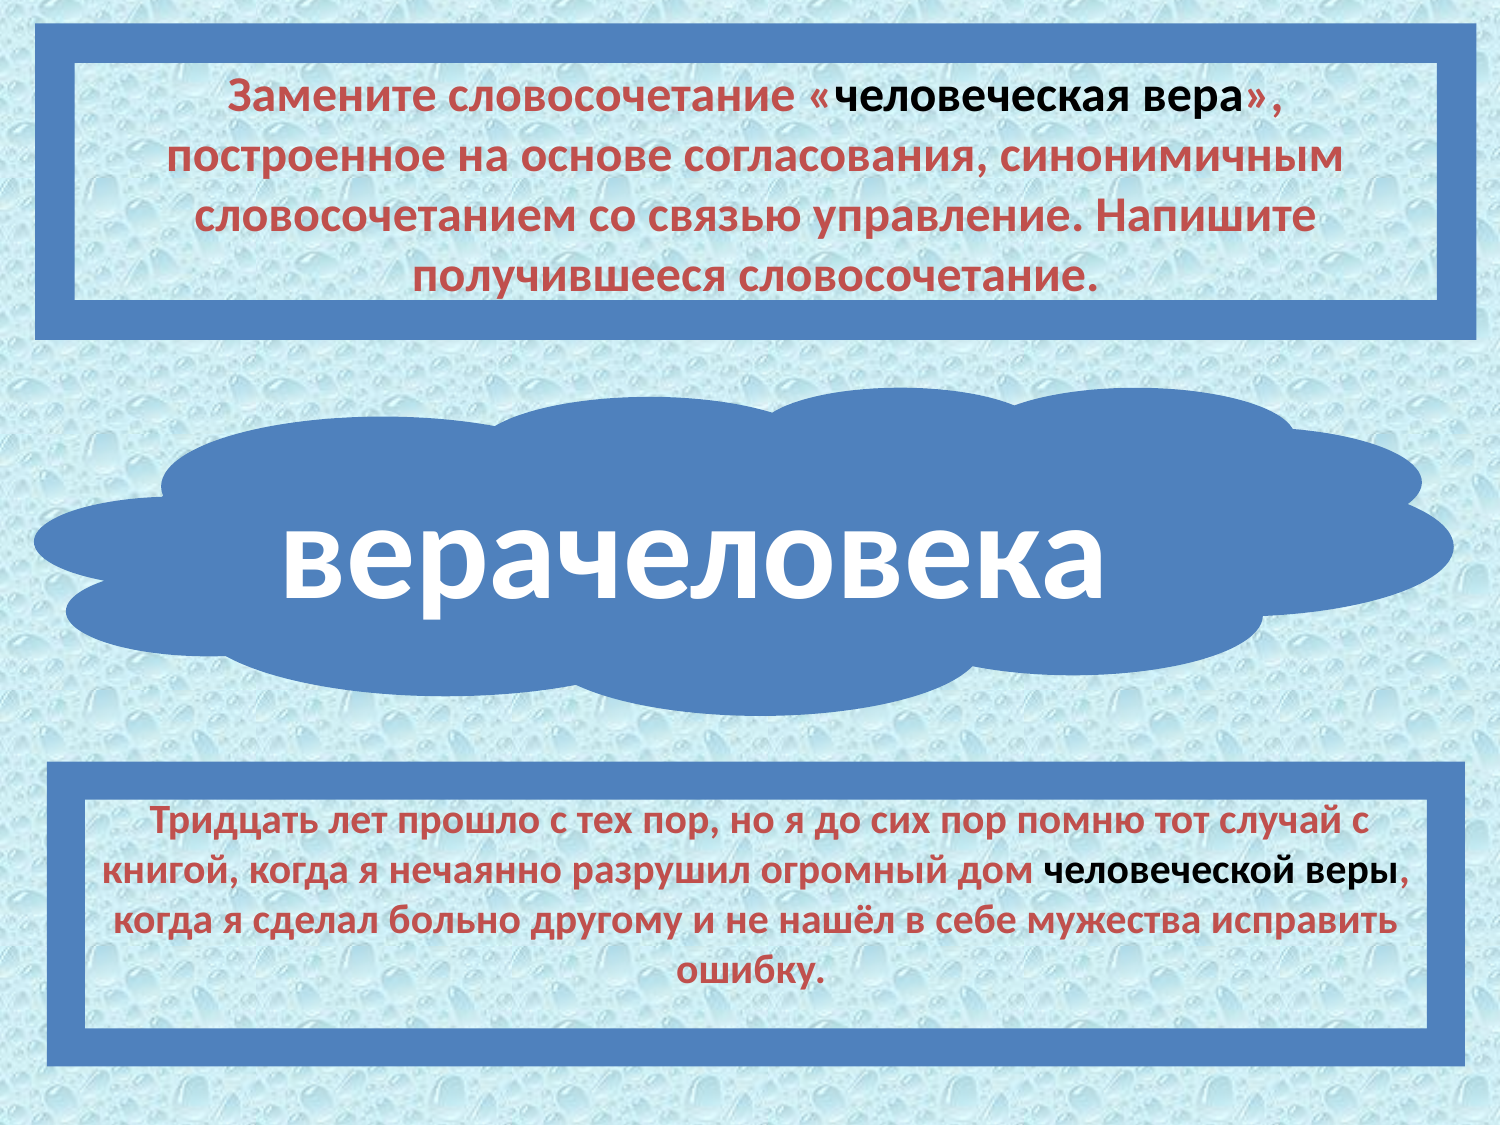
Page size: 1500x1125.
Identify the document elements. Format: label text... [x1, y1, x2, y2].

text_box Тридцать лет прошло с тех пор, но я до сих пор помню тот случай с книгой, когда я нечаянно разрушил огромный дом человеческой веры, когда я сделал больно другому и не нашёл в себе мужества исправить ошибку. [45, 760, 1467, 1068]
text_box Замените словосочетание «человеческая вера», построенное на основе согласования, синонимичным словосочетанием со связью управление. Напишите получившееся словосочетание. [33, 21, 1479, 342]
text_box верачеловека [31, 385, 1456, 719]
